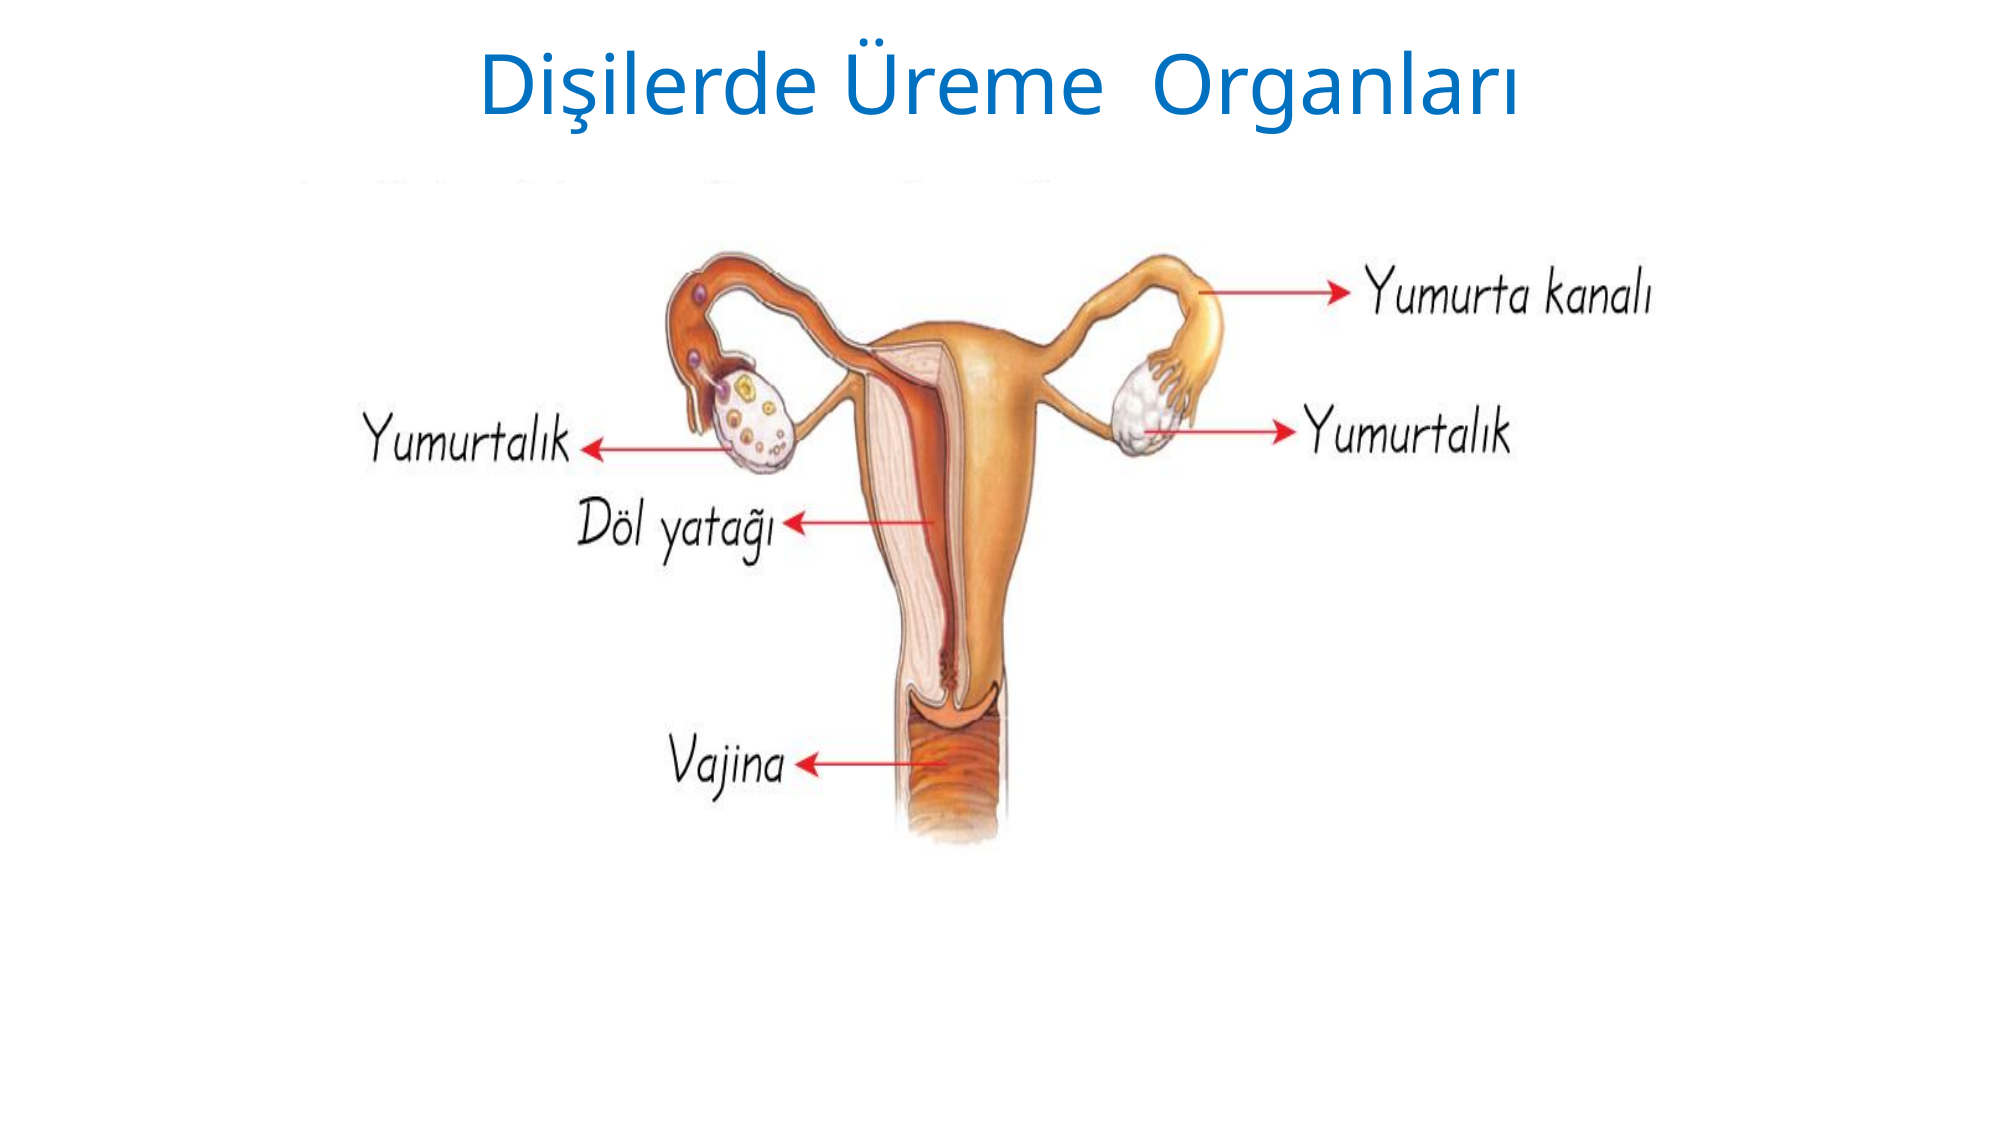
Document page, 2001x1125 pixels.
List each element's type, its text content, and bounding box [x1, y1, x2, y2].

title Dişilerde Üreme Organları [99, 37, 1900, 225]
picture [300, 180, 1700, 985]
